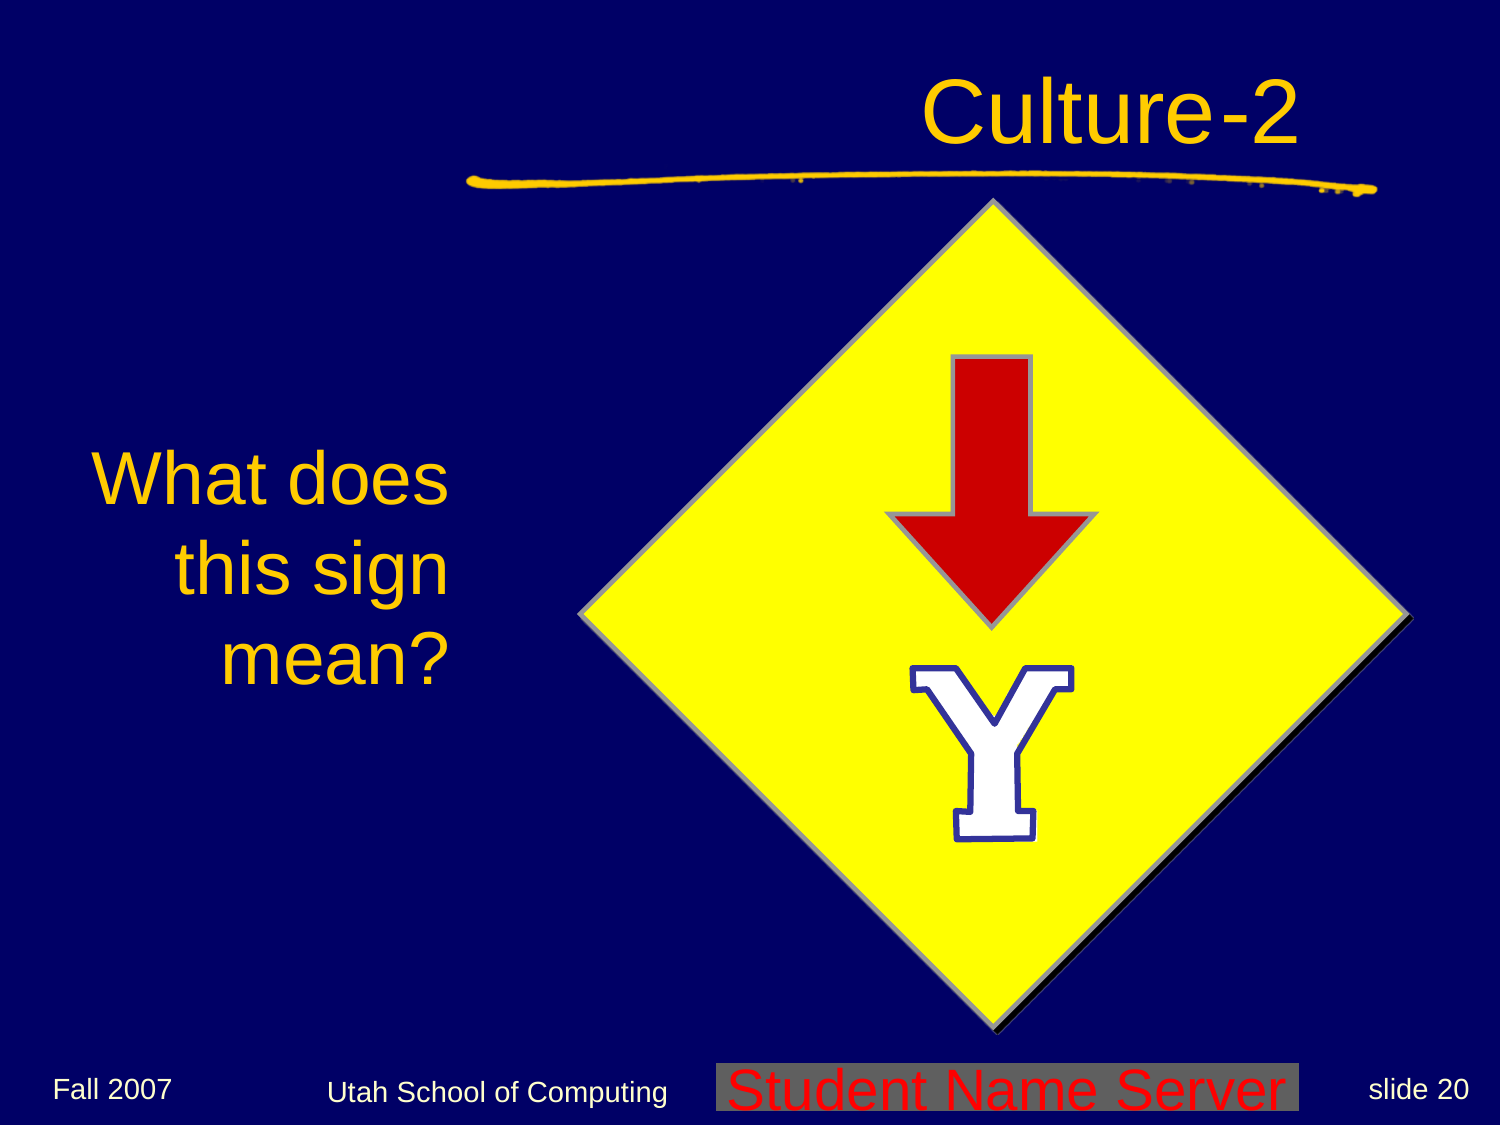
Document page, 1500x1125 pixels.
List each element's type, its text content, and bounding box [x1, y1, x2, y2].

text_box [889, 356, 1095, 628]
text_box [911, 665, 1076, 844]
slide_number Fall 2007 [37, 1062, 326, 1113]
text_box What does this sign mean? [18, 422, 466, 708]
title Culture -2 [149, 27, 1318, 186]
text_box [580, 200, 1407, 1028]
picture [462, 164, 1400, 203]
